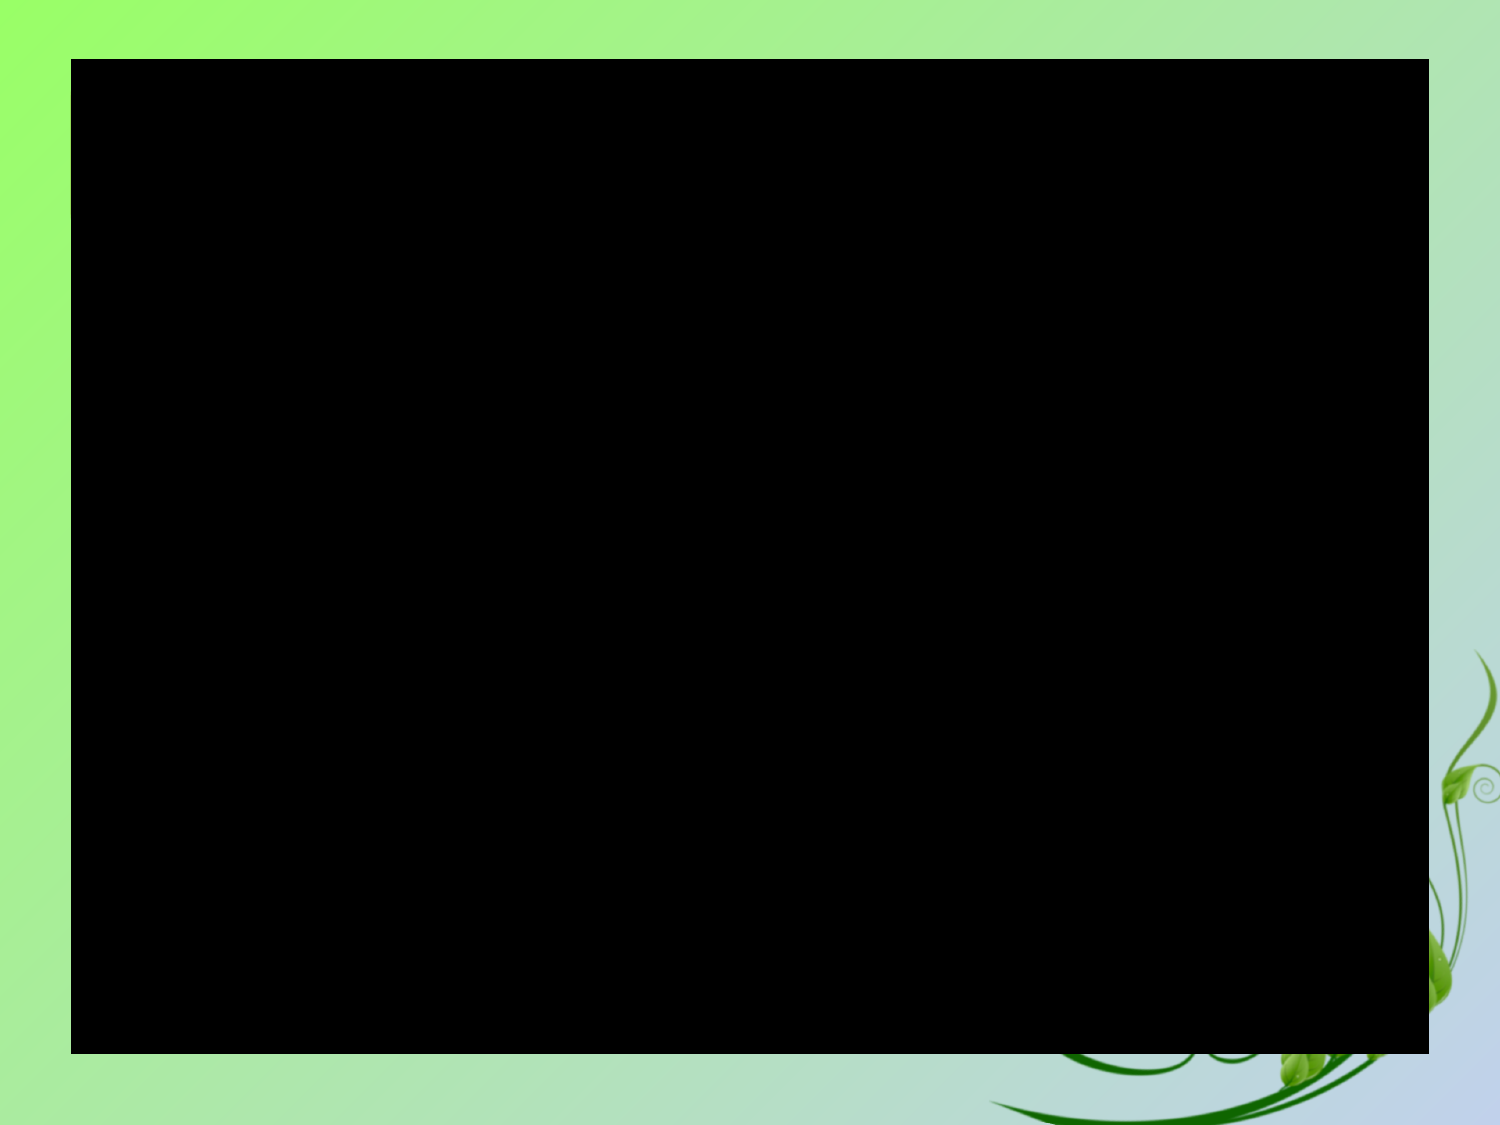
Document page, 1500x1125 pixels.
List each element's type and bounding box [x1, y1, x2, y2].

list [70, 58, 1430, 1055]
picture [988, 641, 1500, 1125]
